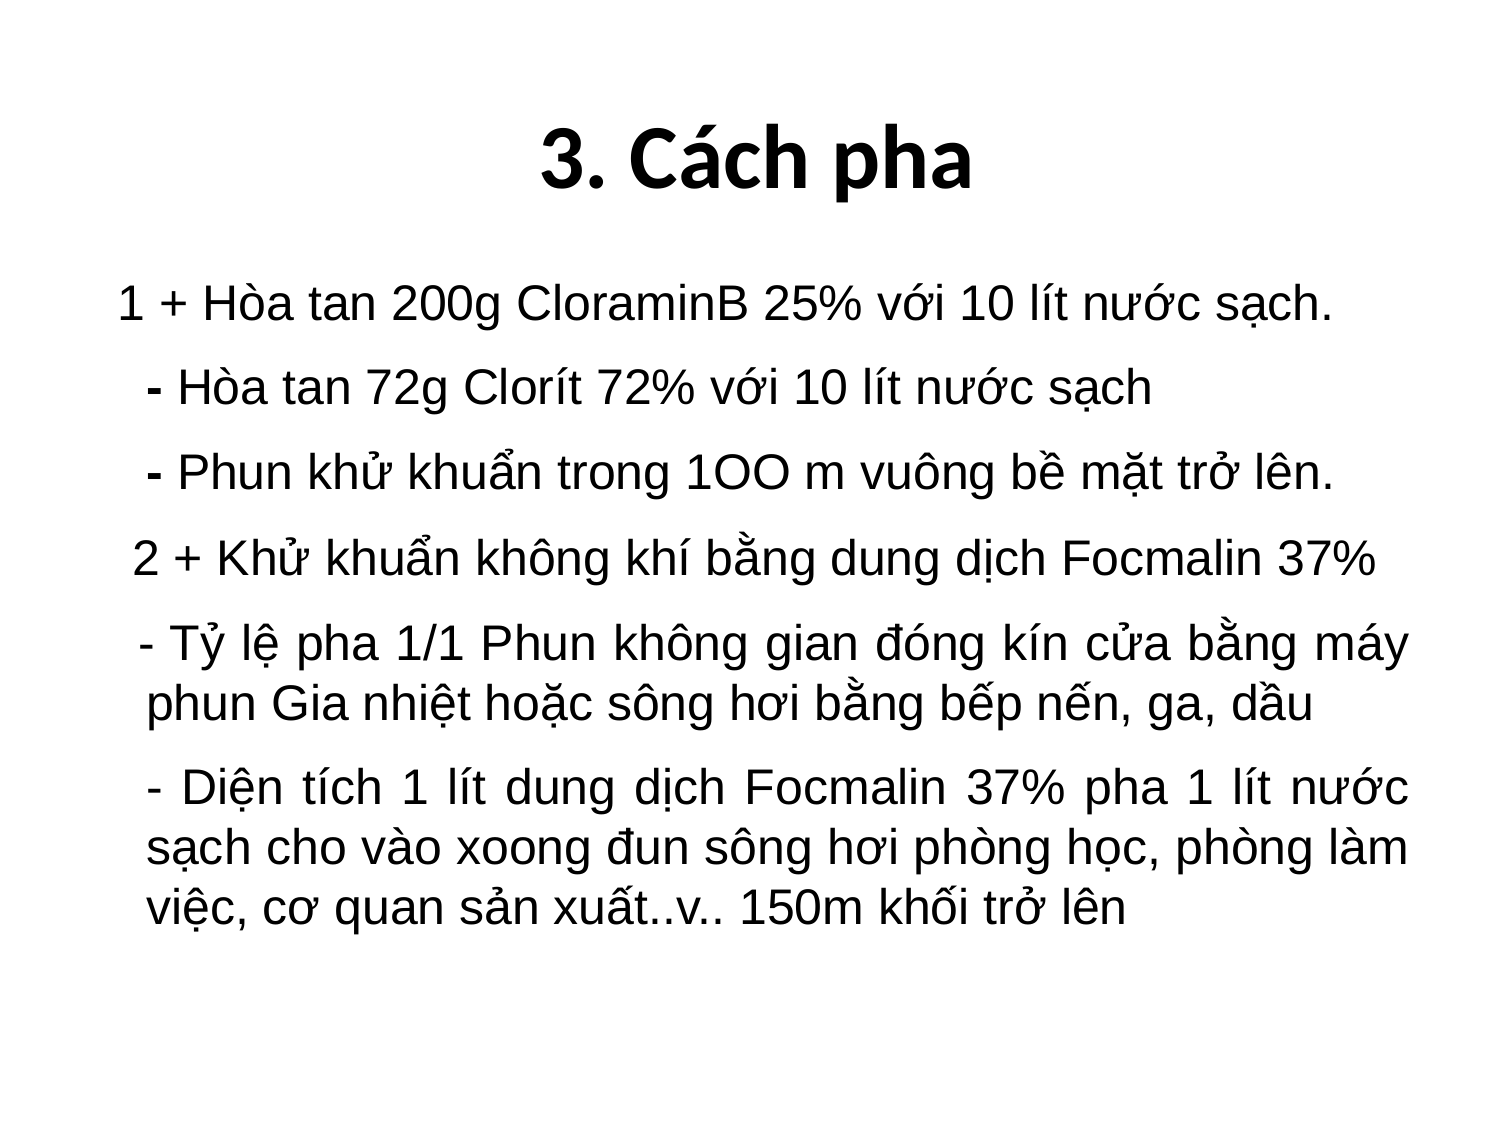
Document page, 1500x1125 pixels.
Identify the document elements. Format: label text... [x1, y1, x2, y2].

title 3. Cách pha [81, 58, 1433, 247]
list 1 + Hòa tan 200g CloraminB 25% với 10 lít nước sạch. - Hòa tan 72g Clorít 72% với 10 lít nước sạch - Phun khử khuẩn trong 1OO m vuông bề mặt trở lên. 2 + Khử khuẩn không khí bằng dung dịch Focmalin 37% - Tỷ lệ pha 1/1 Phun không gian đóng kín cửa bằng máy phun Gia nhiệt hoặc sông hơi bằng bếp nến, ga, dầu - Diện tích 1 lít dung dịch Focmalin 37% pha 1 lít nước sạch cho vào xoong đun sông hơi phòng học, phòng làm việc, cơ quan sản xuất..v.. 150m khối trở lên [74, 262, 1426, 1006]
